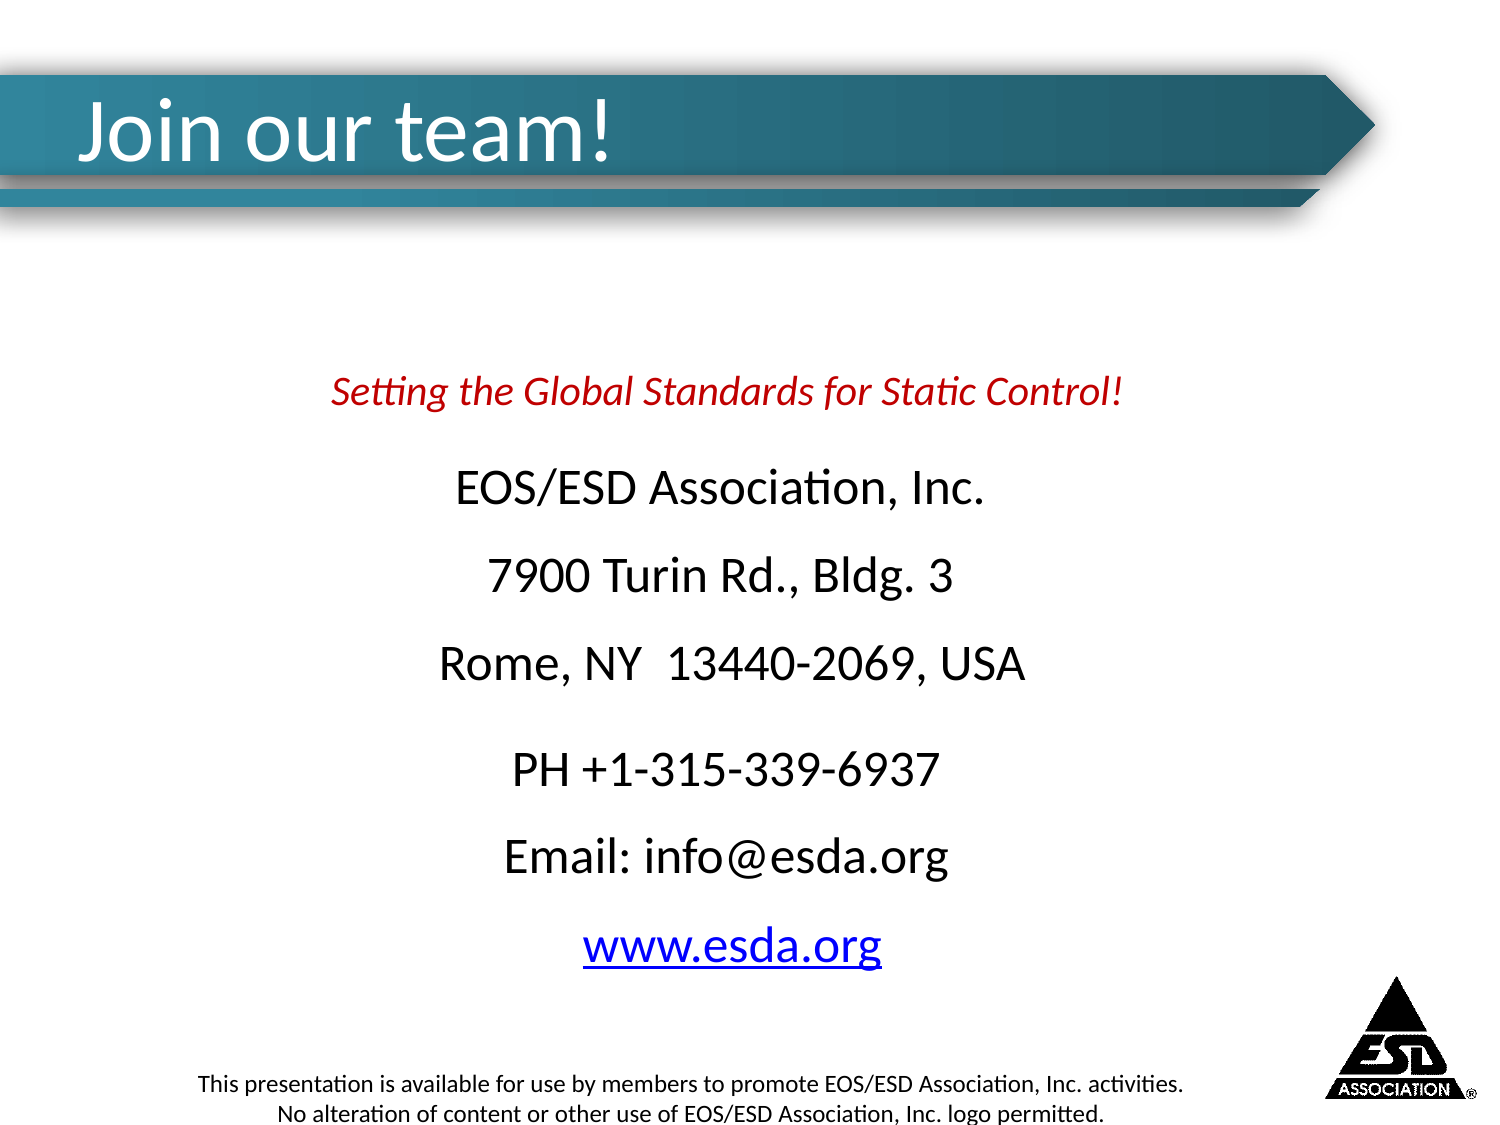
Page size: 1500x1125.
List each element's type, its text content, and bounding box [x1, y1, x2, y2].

picture [1323, 974, 1480, 1101]
footer This presentation is available for use by members to promote EOS/ESD Association, Inc. activities. No alteration of content or other use of EOS/ESD Association, Inc. logo permitted. [10, 1059, 1374, 1125]
list Setting the Global Standards for Static Control! EOS/ESD Association, Inc. 7900 Turin Rd., Bldg. 3 Rome, NY 13440-2069, USA PH +1-315-339-6937 Email: info@esda.org www.esda.org [57, 355, 1408, 1059]
title Join our team! [62, 31, 1288, 219]
